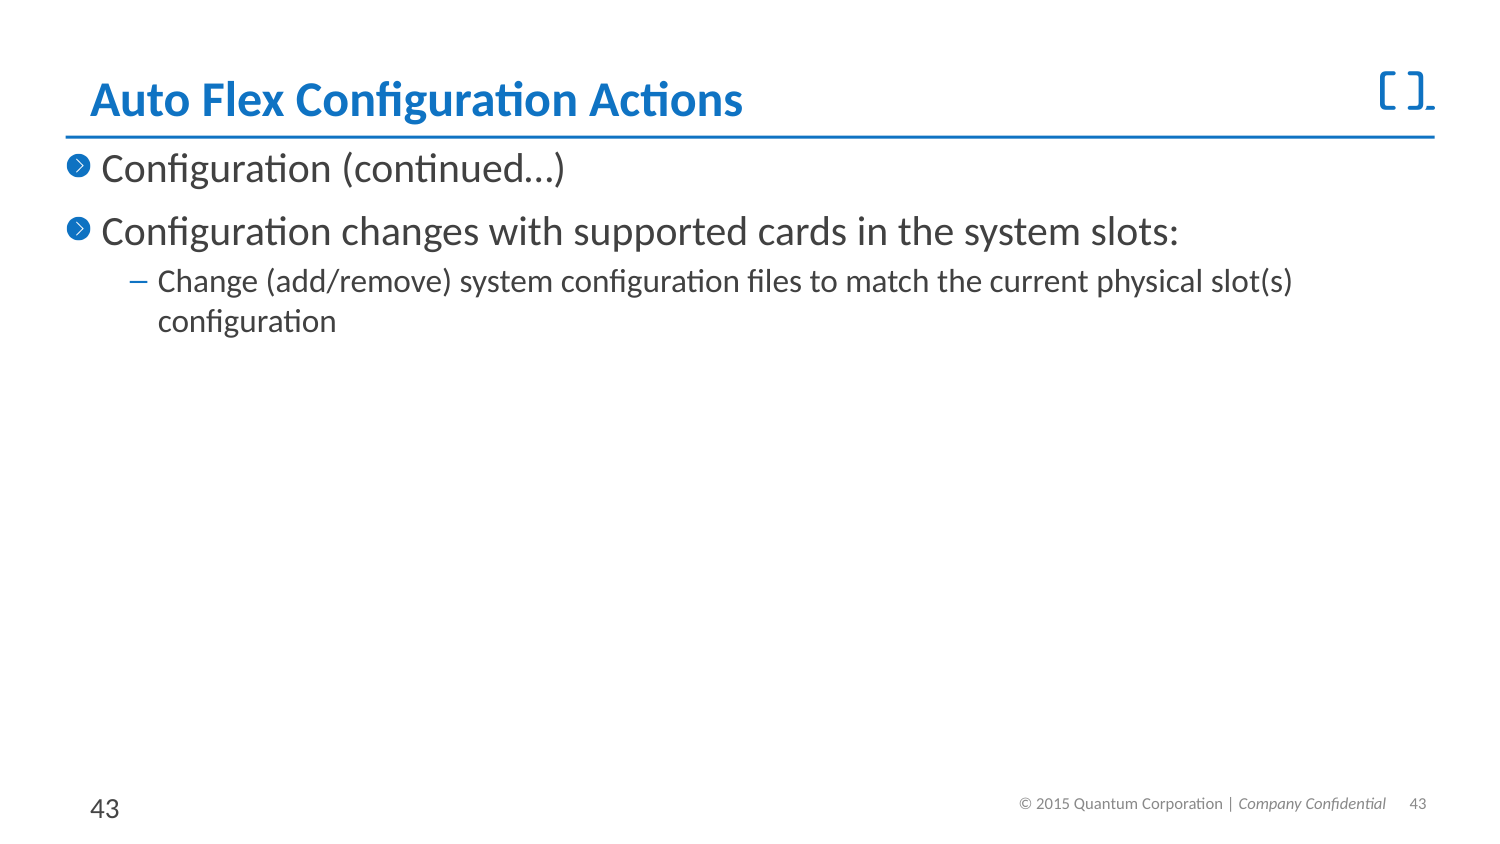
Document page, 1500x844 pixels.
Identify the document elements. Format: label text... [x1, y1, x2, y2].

title Auto Flex Configuration Actions [75, 33, 1425, 127]
picture [64, 151, 93, 180]
slide_number 43 [75, 782, 425, 827]
list Configuration (continued…) Configuration changes with supported cards in the system slots: Change (add/remove) system configuration files to match the current physical slot(s) configuration [49, 140, 1422, 769]
picture [64, 214, 93, 243]
picture [1425, 71, 1435, 110]
